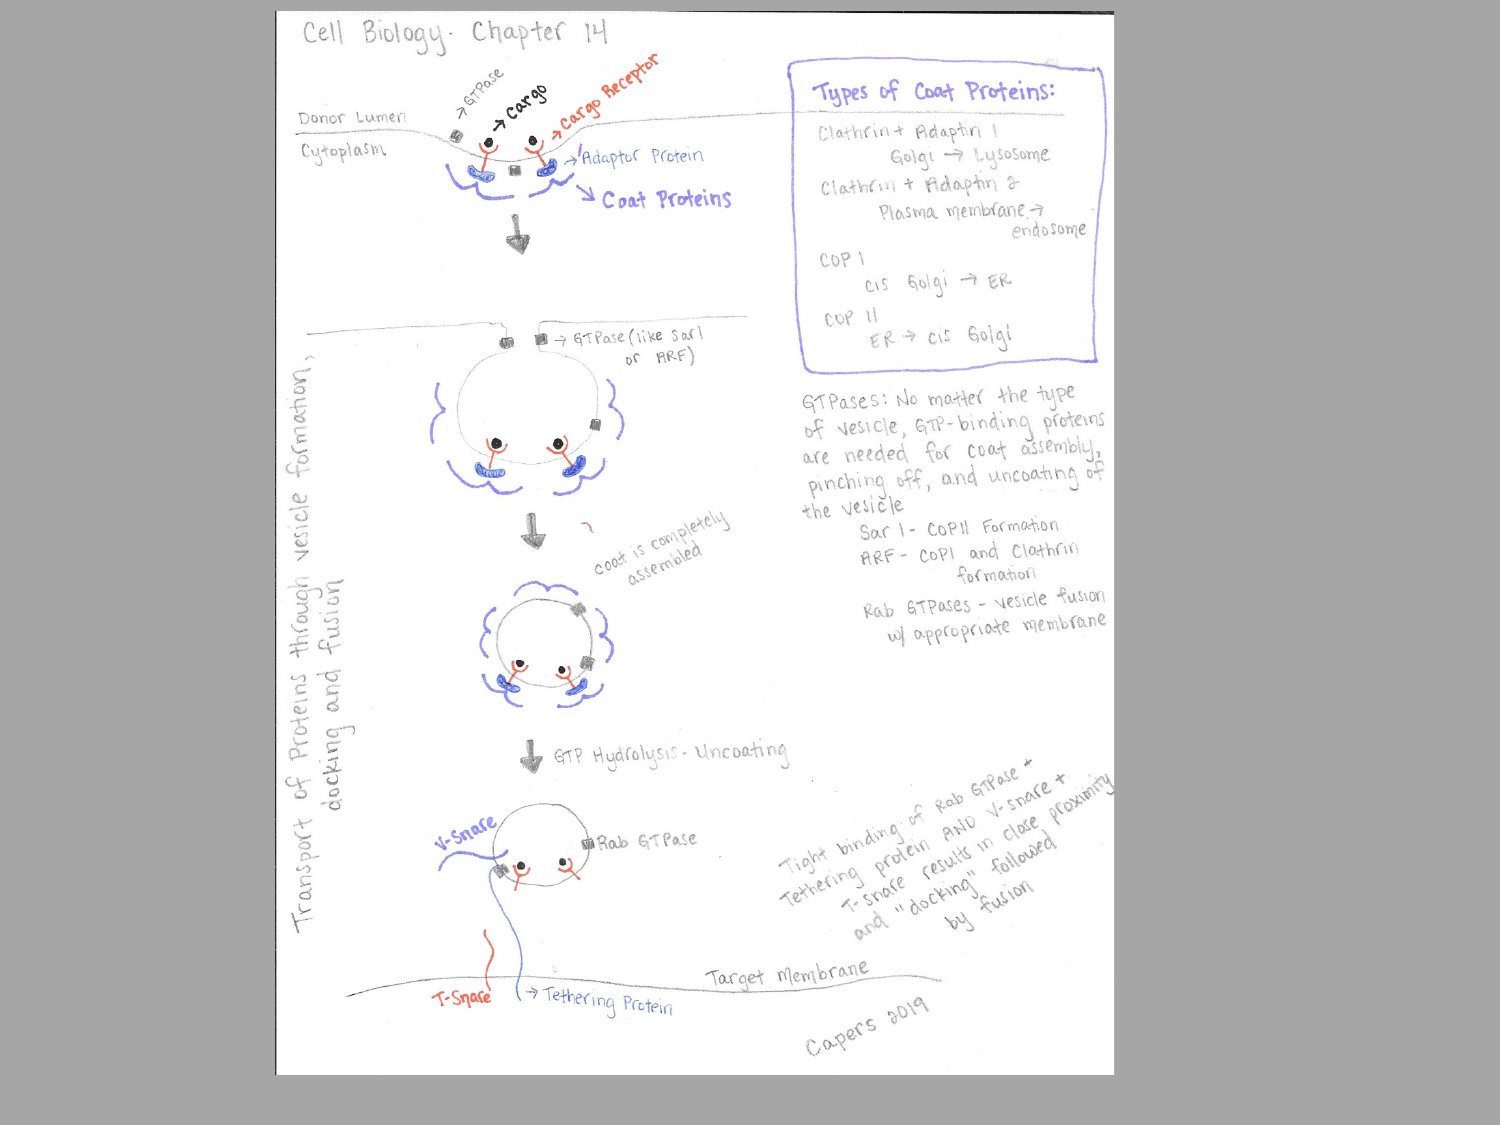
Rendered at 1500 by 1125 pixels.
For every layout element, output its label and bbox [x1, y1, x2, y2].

list [274, 11, 1115, 1075]
